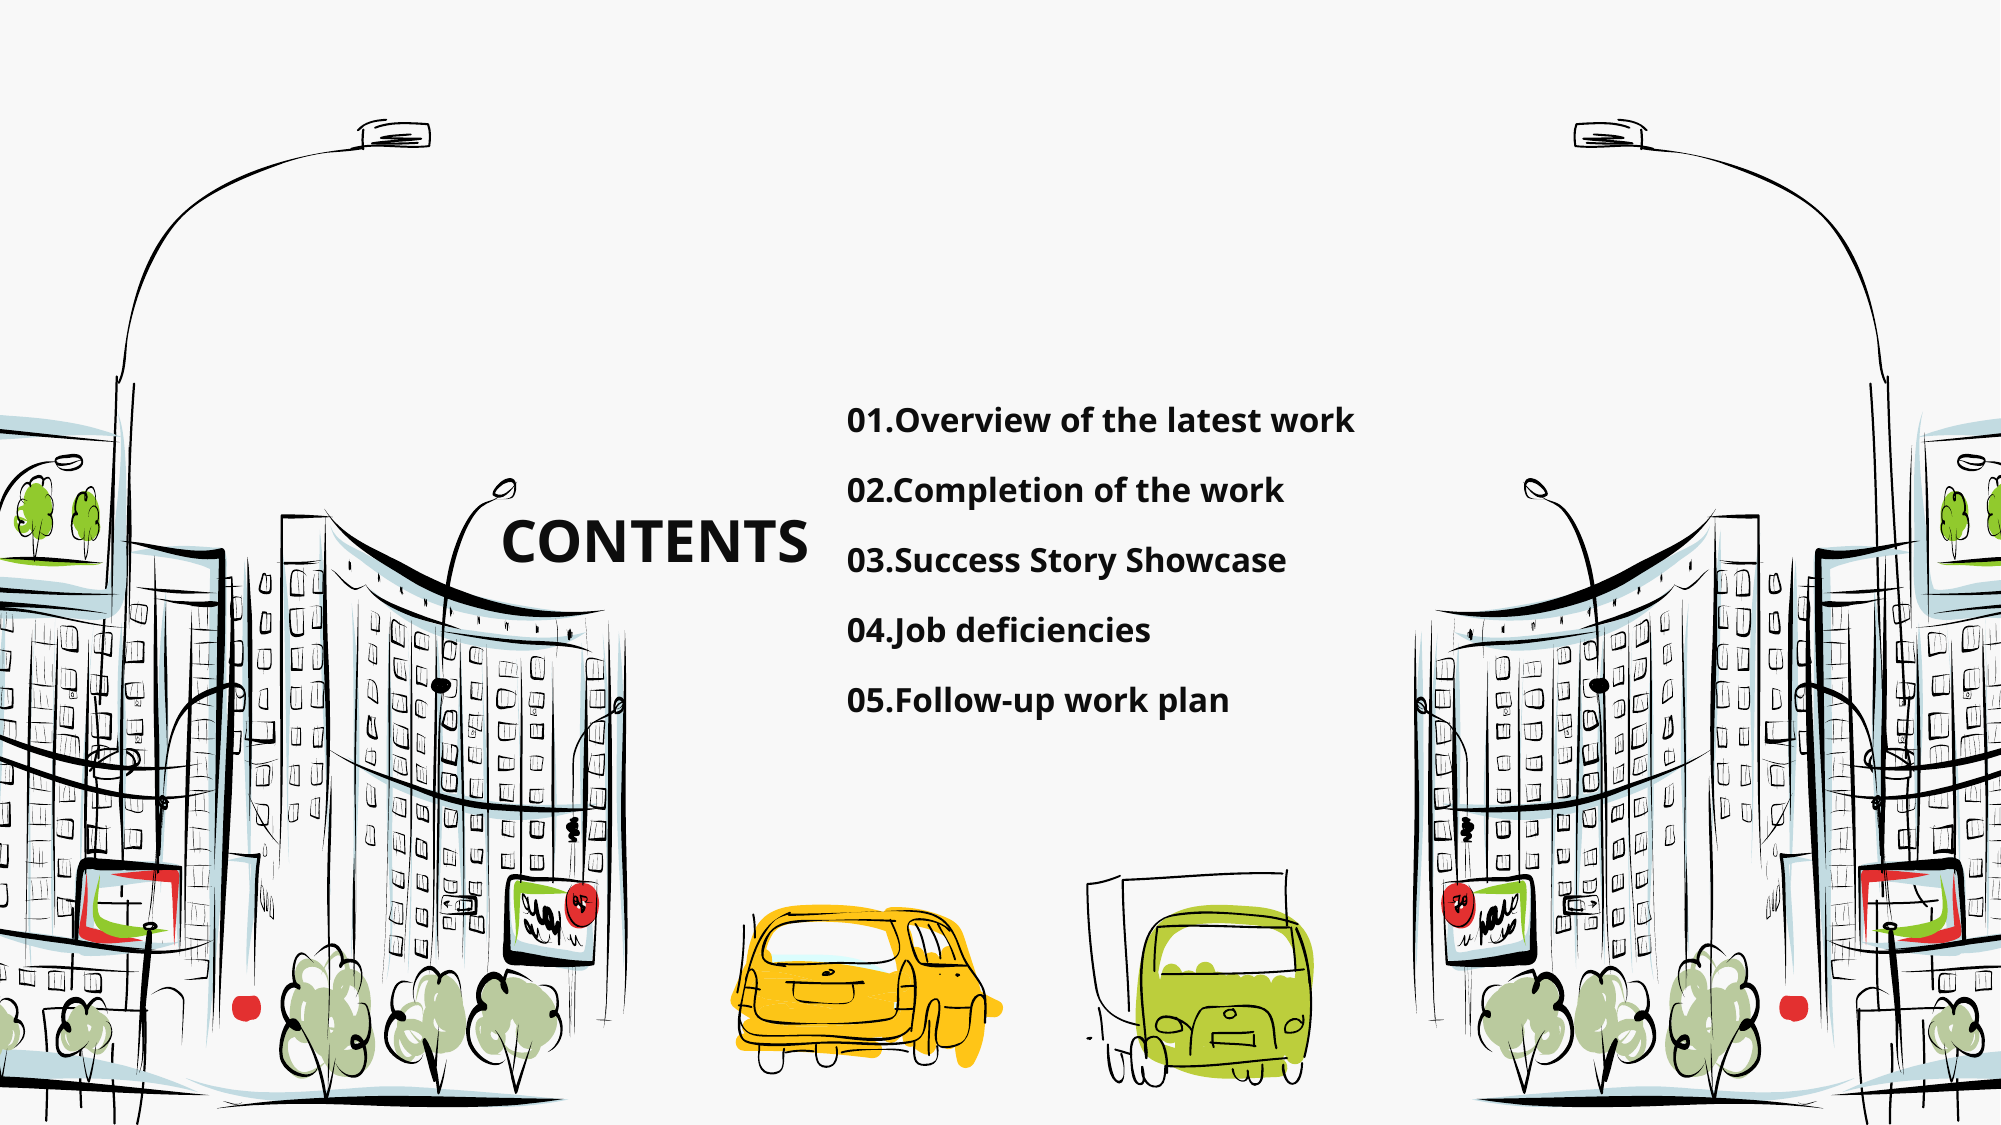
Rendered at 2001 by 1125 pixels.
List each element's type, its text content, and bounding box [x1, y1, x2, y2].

picture [0, 118, 664, 1125]
text_box 01.Overview of the latest work 02.Completion of the work 03.Success Story Showcase 04.Job deficiencies 05.Follow-up work plan [832, 362, 1405, 727]
picture [710, 875, 1033, 1107]
picture [1377, 118, 2000, 1125]
picture [1061, 840, 1348, 1100]
text_box CONTENTS [664, 496, 832, 582]
